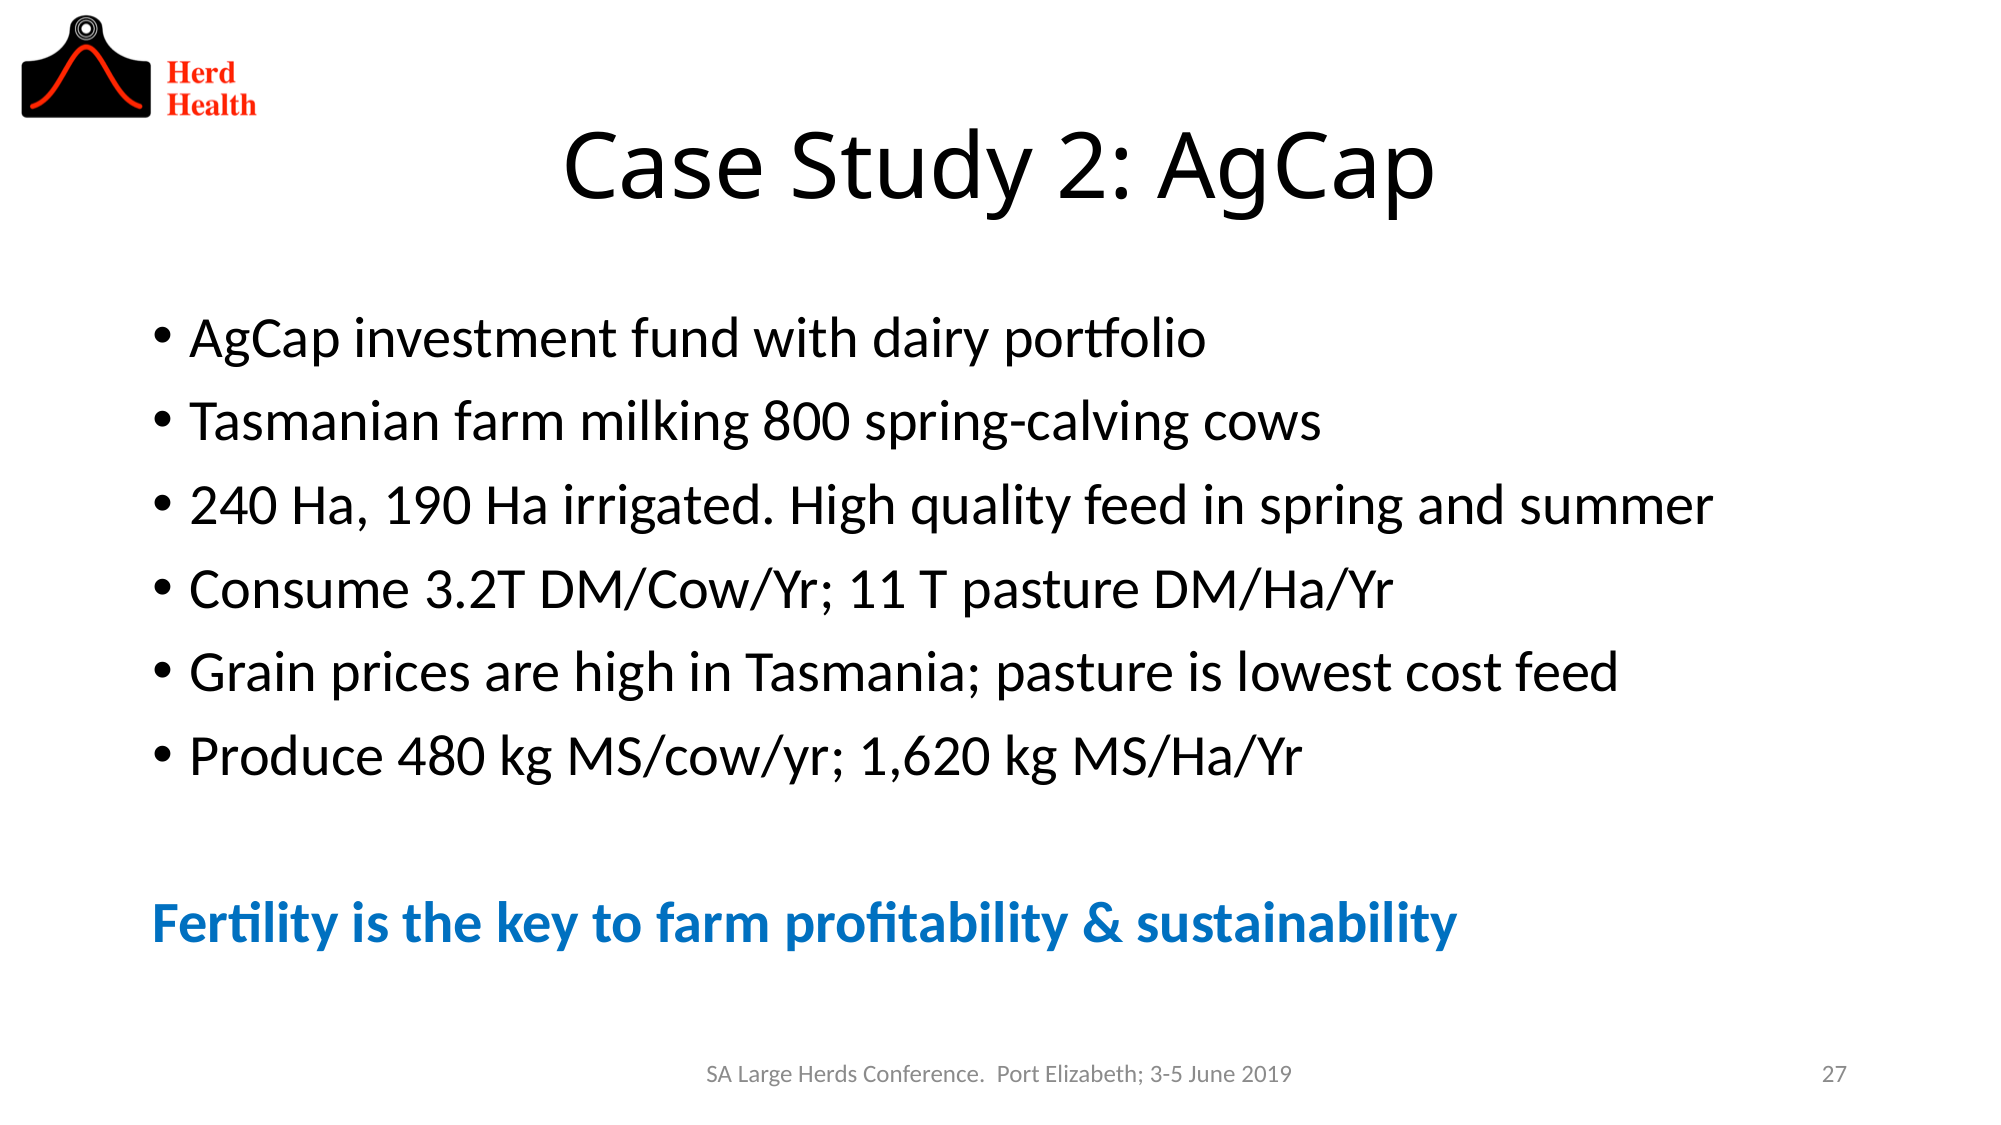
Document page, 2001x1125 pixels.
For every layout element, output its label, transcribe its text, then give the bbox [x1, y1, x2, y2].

title Case Study 2: AgCap [137, 59, 1863, 278]
picture [0, 3, 261, 126]
slide_number 27 [1412, 1042, 1863, 1103]
list AgCap investment fund with dairy portfolio Tasmanian farm milking 800 spring-calving cows 240 Ha, 190 Ha irrigated. High quality feed in spring and summer Consume 3.2T DM/Cow/Yr; 11 T pasture DM/Ha/Yr Grain prices are high in Tasmania; pasture is lowest cost feed Produce 480 kg MS/cow/yr; 1,620 kg MS/Ha/Yr Fertility is the key to farm profitability & sustainability [137, 299, 1863, 1014]
footer SA Large Herds Conference. Port Elizabeth; 3-5 June 2019 [662, 1042, 1338, 1103]
